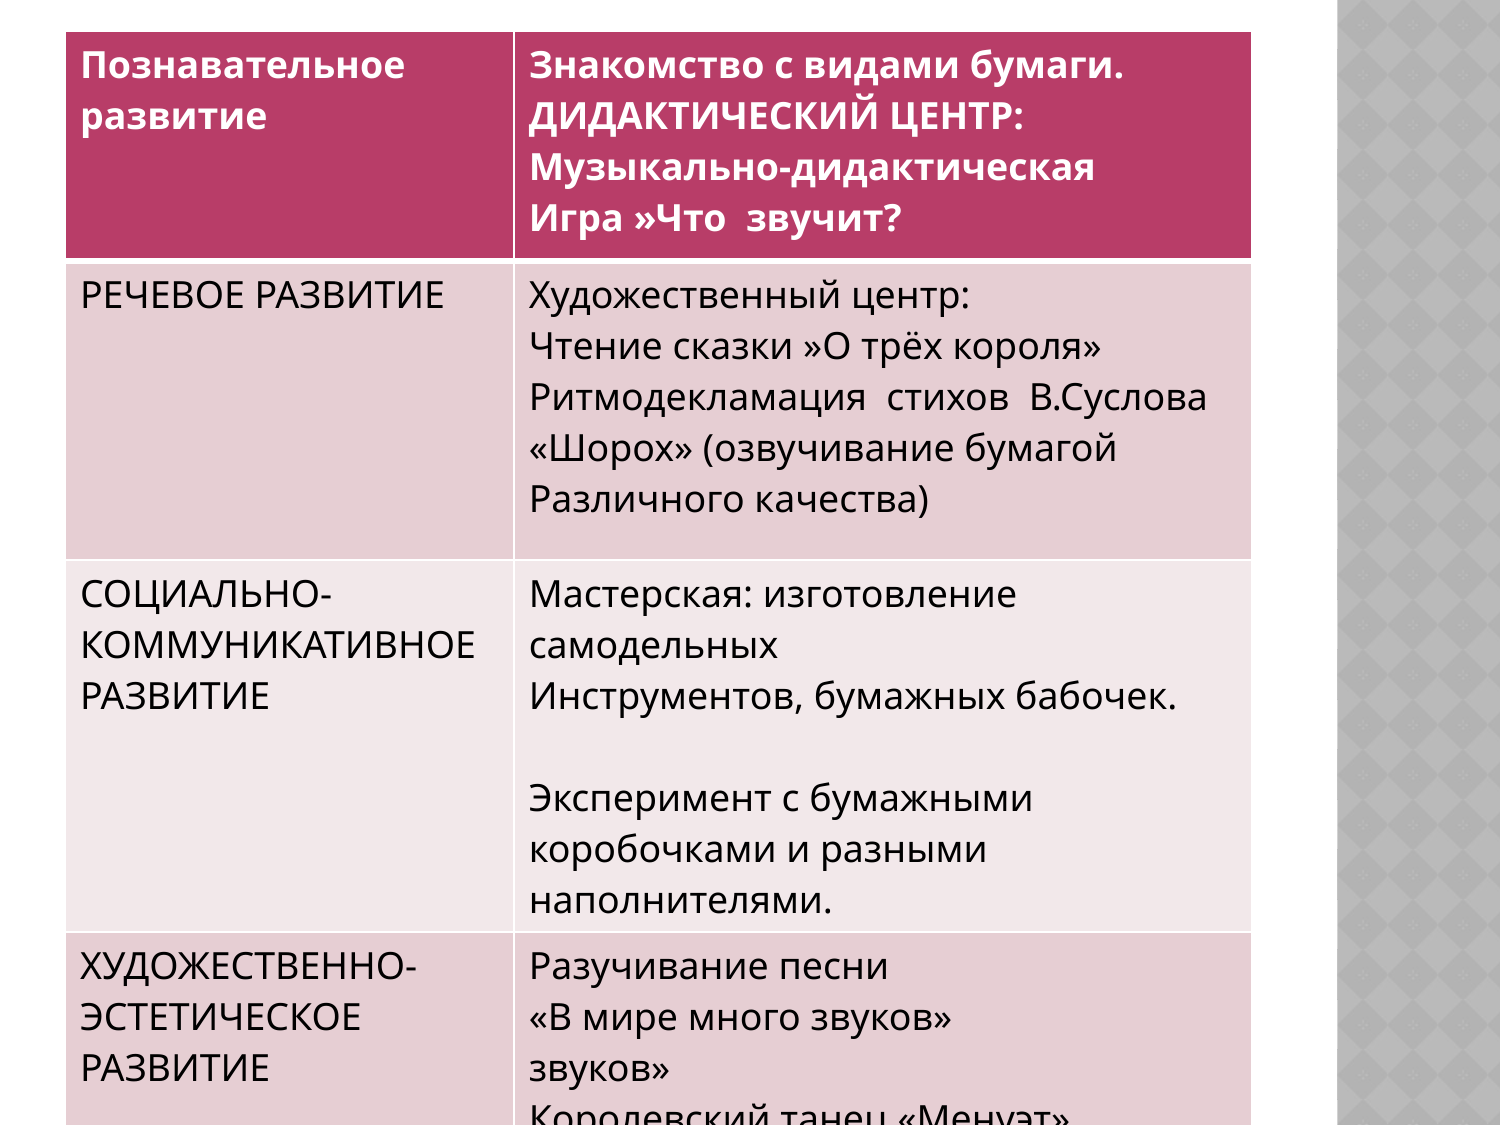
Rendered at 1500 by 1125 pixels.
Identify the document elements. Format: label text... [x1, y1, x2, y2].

table_cell Мастерская: изготовление самодельных Инструментов, бумажных бабочек. Эксперимент с бумажными коробочками и разными наполнителями. [515, 561, 1251, 931]
table_header Знакомство с видами бумаги. ДИДАКТИЧЕСКИЙ ЦЕНТР: Музыкально-дидактическая Игра »Что звучит? [515, 32, 1251, 258]
table_cell ХУДОЖЕСТВЕННО- ЭСТЕТИЧЕСКОЕ РАЗВИТИЕ [66, 933, 513, 1125]
table_cell Разучивание песни «В мире много звуков» звуков» Королевский танец «Менуэт» Дефиле( представление костюма) Танец с бумажными бабочками [515, 933, 1251, 1125]
table_cell СОЦИАЛЬНО- КОММУНИКАТИВНОЕ РАЗВИТИЕ [66, 561, 513, 931]
table_cell РЕЧЕВОЕ РАЗВИТИЕ [66, 264, 513, 559]
table_cell Художественный центр: Чтение сказки »О трёх короля» Ритмодекламация стихов В.Суслова «Шорох» (озвучивание бумагой Различного качества) [515, 264, 1251, 559]
table_header Познавательное развитие [66, 32, 513, 258]
